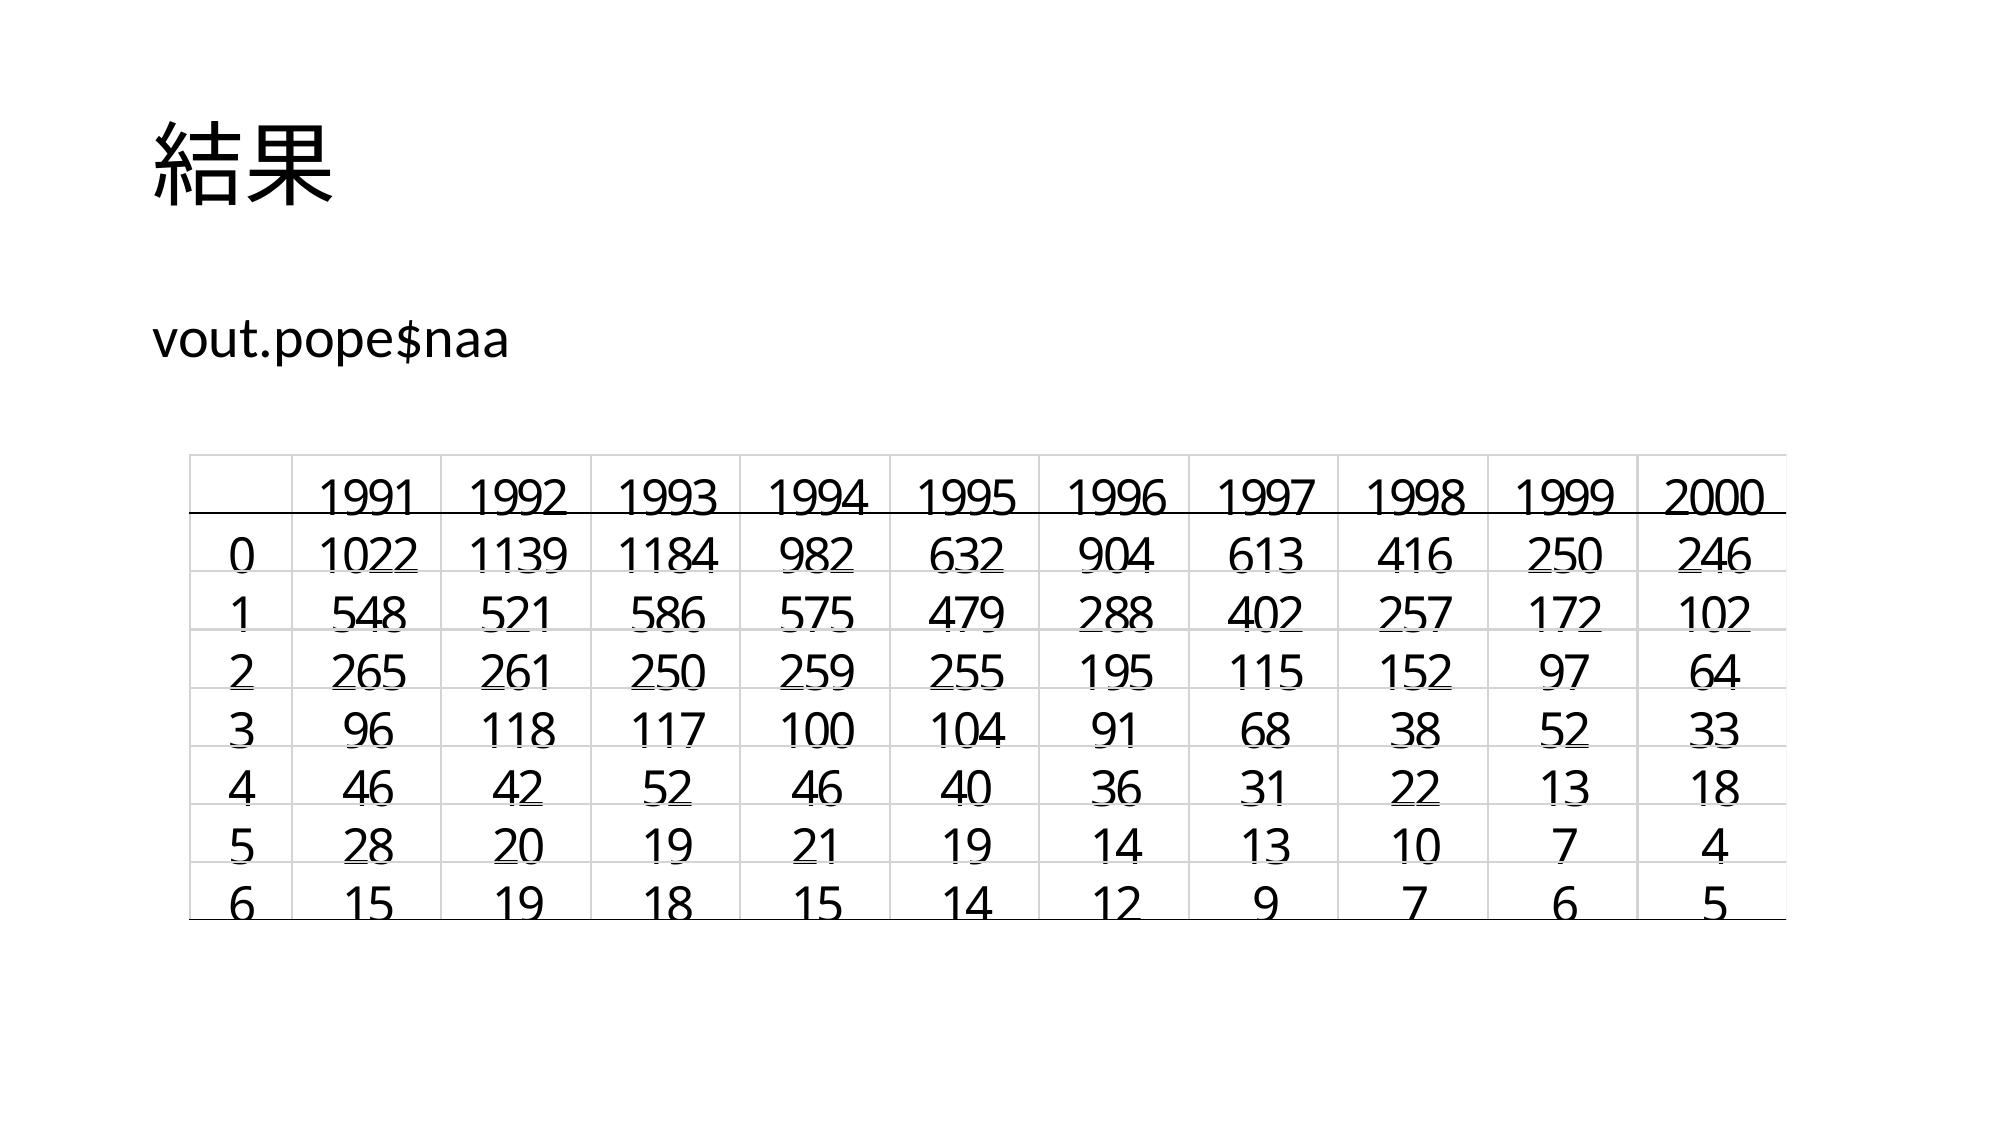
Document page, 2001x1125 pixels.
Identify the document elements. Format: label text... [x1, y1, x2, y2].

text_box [188, 453, 1789, 922]
list vout.pope$naa [137, 299, 1863, 1014]
title 結果 [137, 59, 1863, 278]
